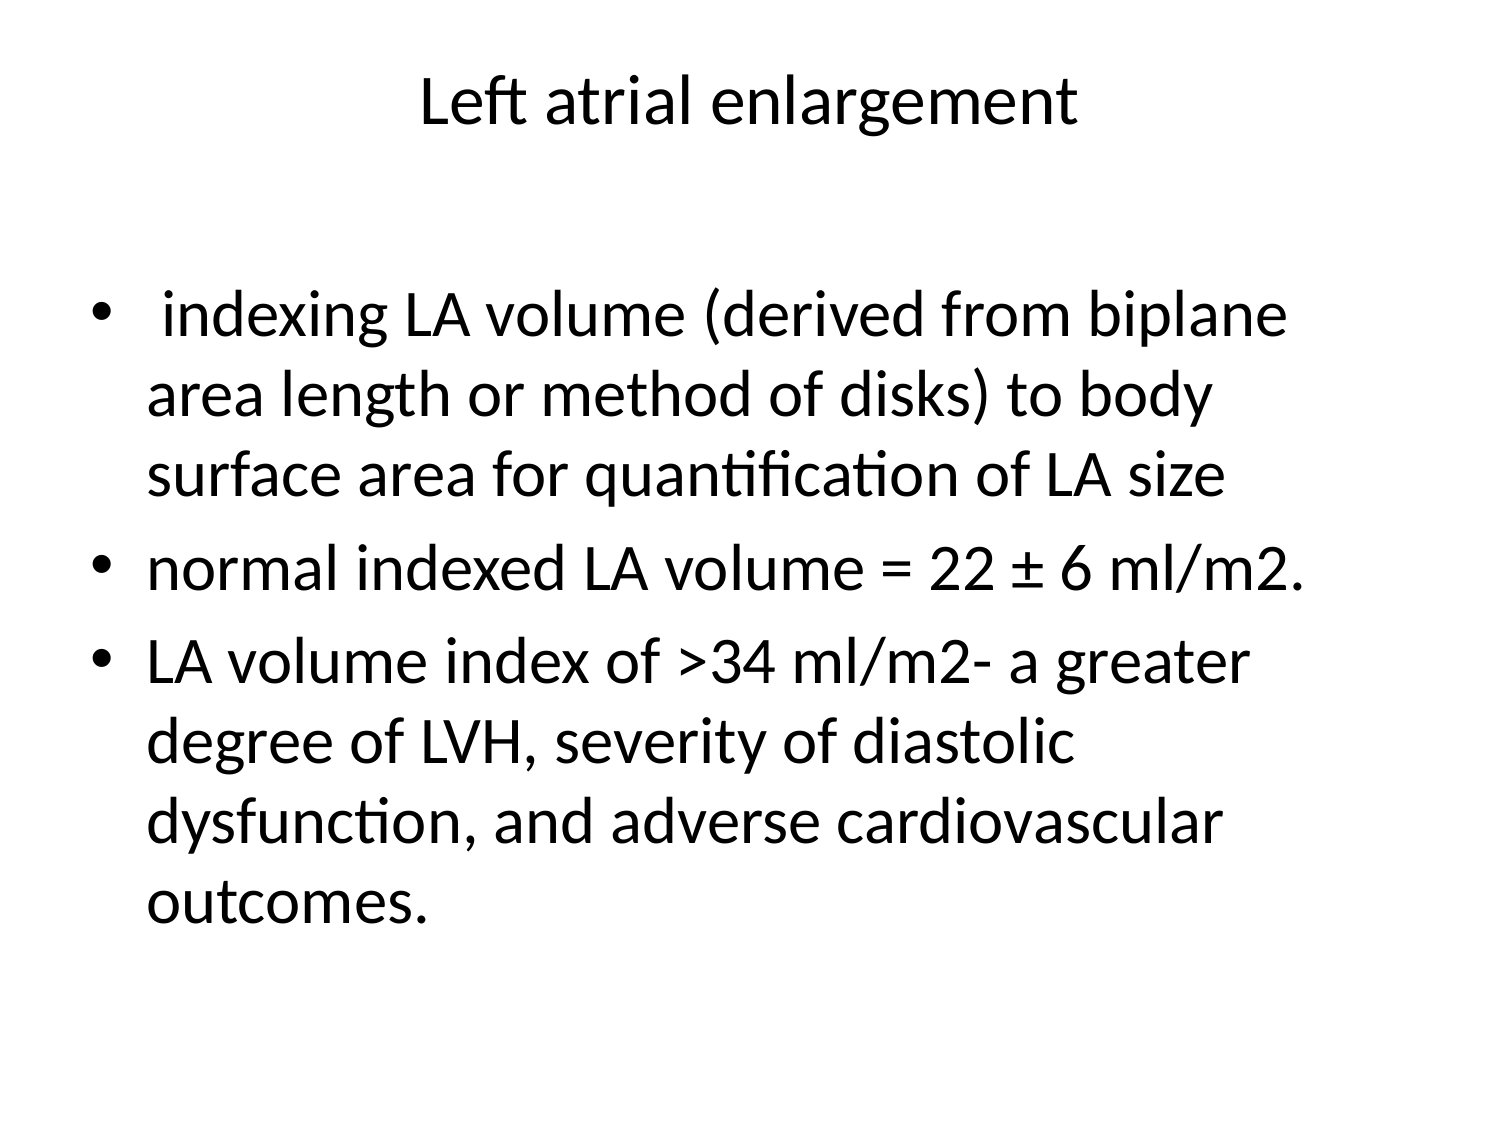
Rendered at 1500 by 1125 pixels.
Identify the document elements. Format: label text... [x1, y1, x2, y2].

list indexing LA volume (derived from biplane area length or method of disks) to body surface area for quantification of LA size normal indexed LA volume = 22 ± 6 ml/m2. LA volume index of >34 ml/m2- a greater degree of LVH, severity of diastolic dysfunction, and adverse cardiovascular outcomes. [75, 262, 1425, 1005]
title Left atrial enlargement [75, 45, 1425, 233]
